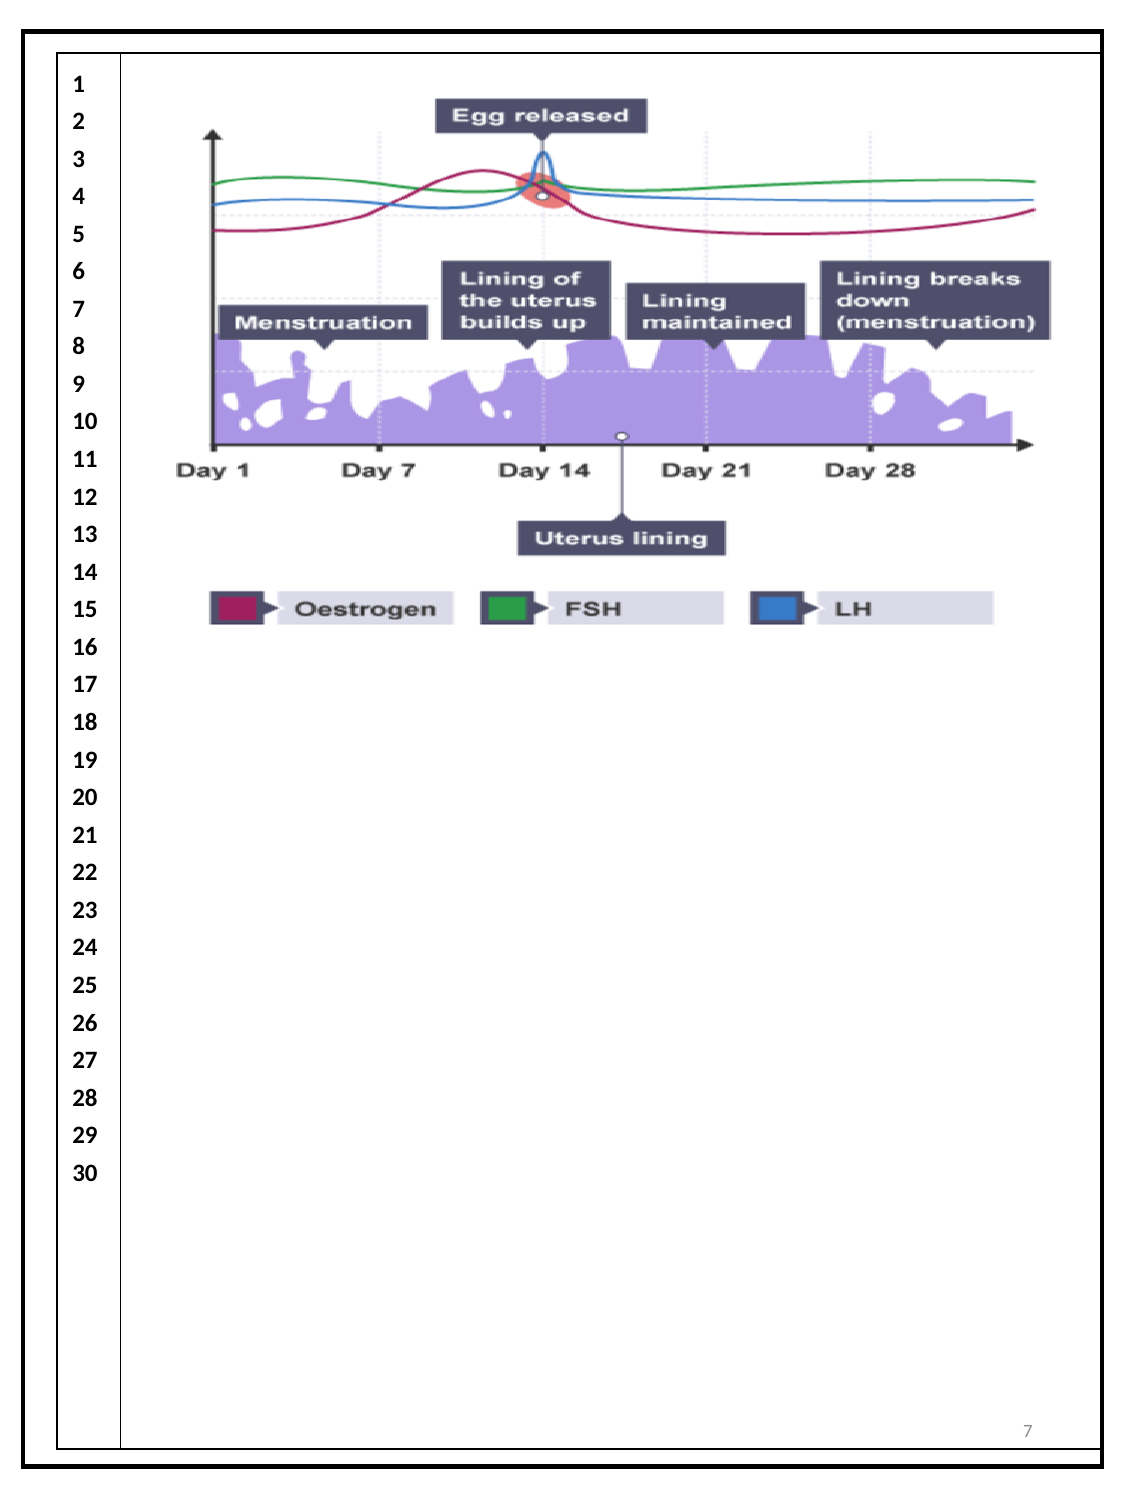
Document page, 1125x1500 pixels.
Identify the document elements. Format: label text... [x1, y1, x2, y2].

picture [165, 80, 1084, 639]
table_header [121, 54, 1101, 1448]
slide_number 7 [794, 1390, 1048, 1471]
text_box [22, 30, 1103, 1468]
table_header 1 2 3 4 5 6 7 8 9 10 11 12 13 14 15 16 17 18 19 20 21 22 23 24 25 26 27 28 29 30 [58, 54, 120, 1448]
